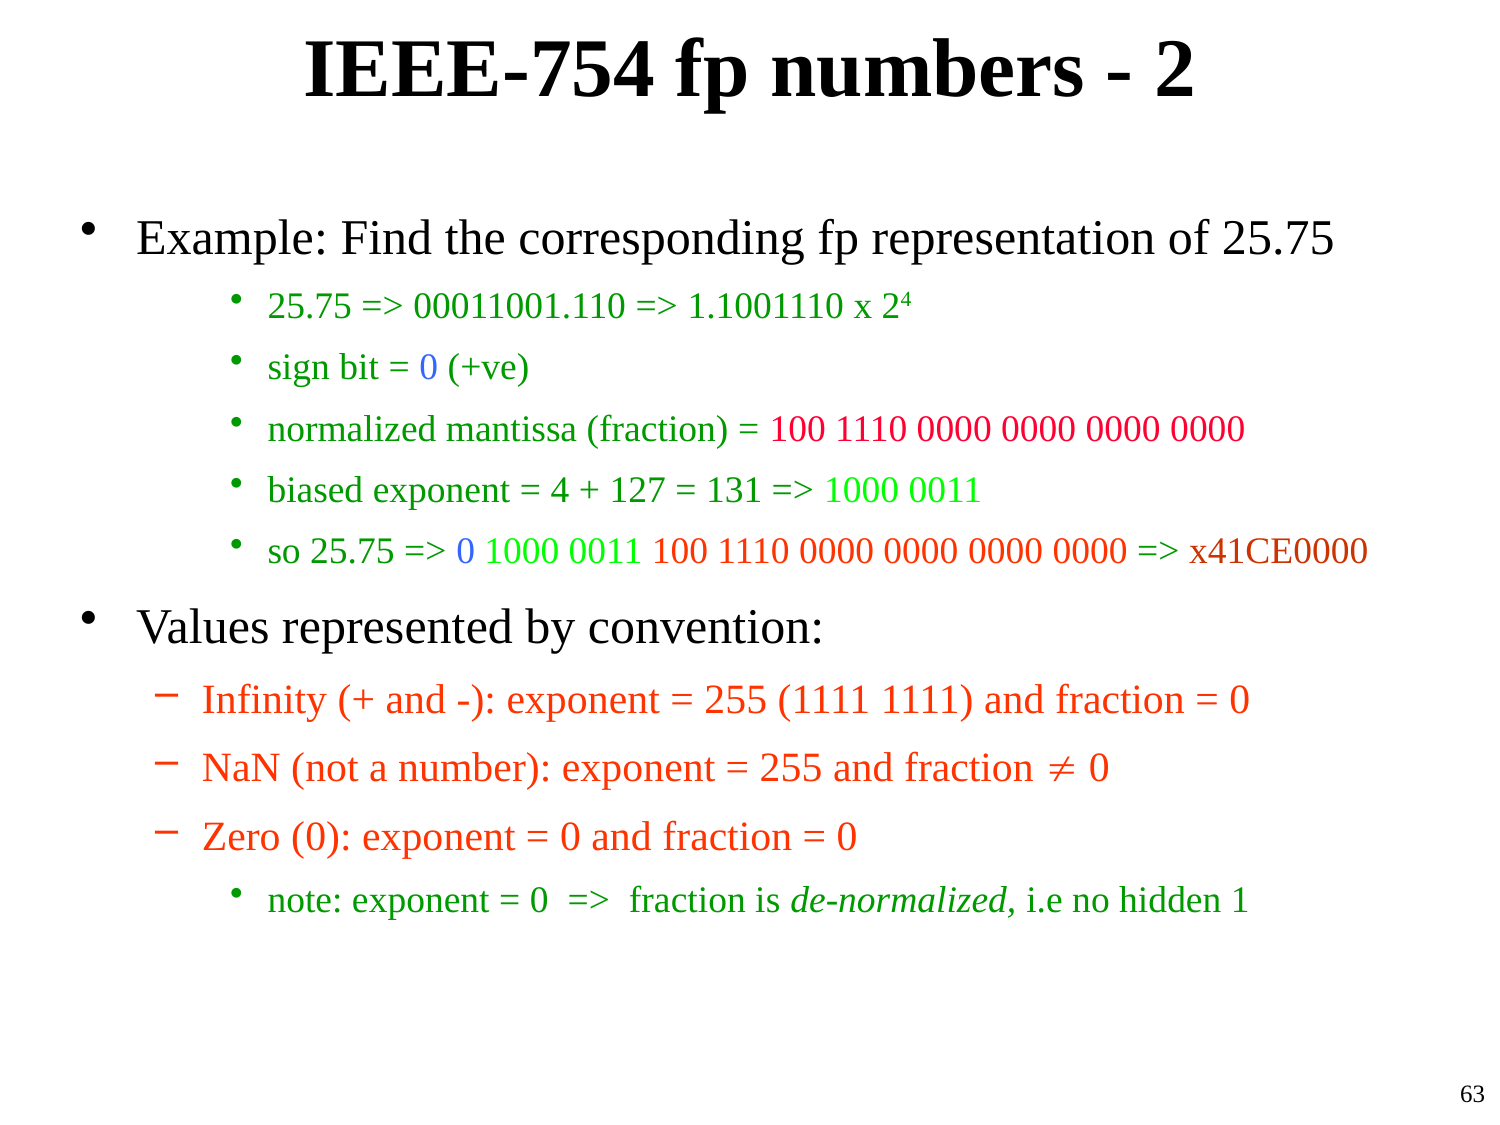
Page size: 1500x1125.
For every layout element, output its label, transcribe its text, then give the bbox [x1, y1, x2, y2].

title IEEE-754 fp numbers - 2 [0, 0, 1500, 126]
slide_number 63 [1186, 1069, 1500, 1125]
list Example: Find the corresponding fp representation of 25.75 25.75 => 00011001.110 => 1.1001110 x 24 sign bit = 0 (+ve) normalized mantissa (fraction) = 100 1110 0000 0000 0000 0000 biased exponent = 4 + 127 = 131 => 1000 0011 so 25.75 => 0 1000 0011 100 1110 0000 0000 0000 0000 => x41CE0000 Values represented by convention: Infinity (+ and -): exponent = 255 (1111 1111) and fraction = 0 NaN (not a number): exponent = 255 and fraction  0 Zero (0): exponent = 0 and fraction = 0 note: exponent = 0 => fraction is de-normalized, i.e no hidden 1 [64, 184, 1424, 1002]
